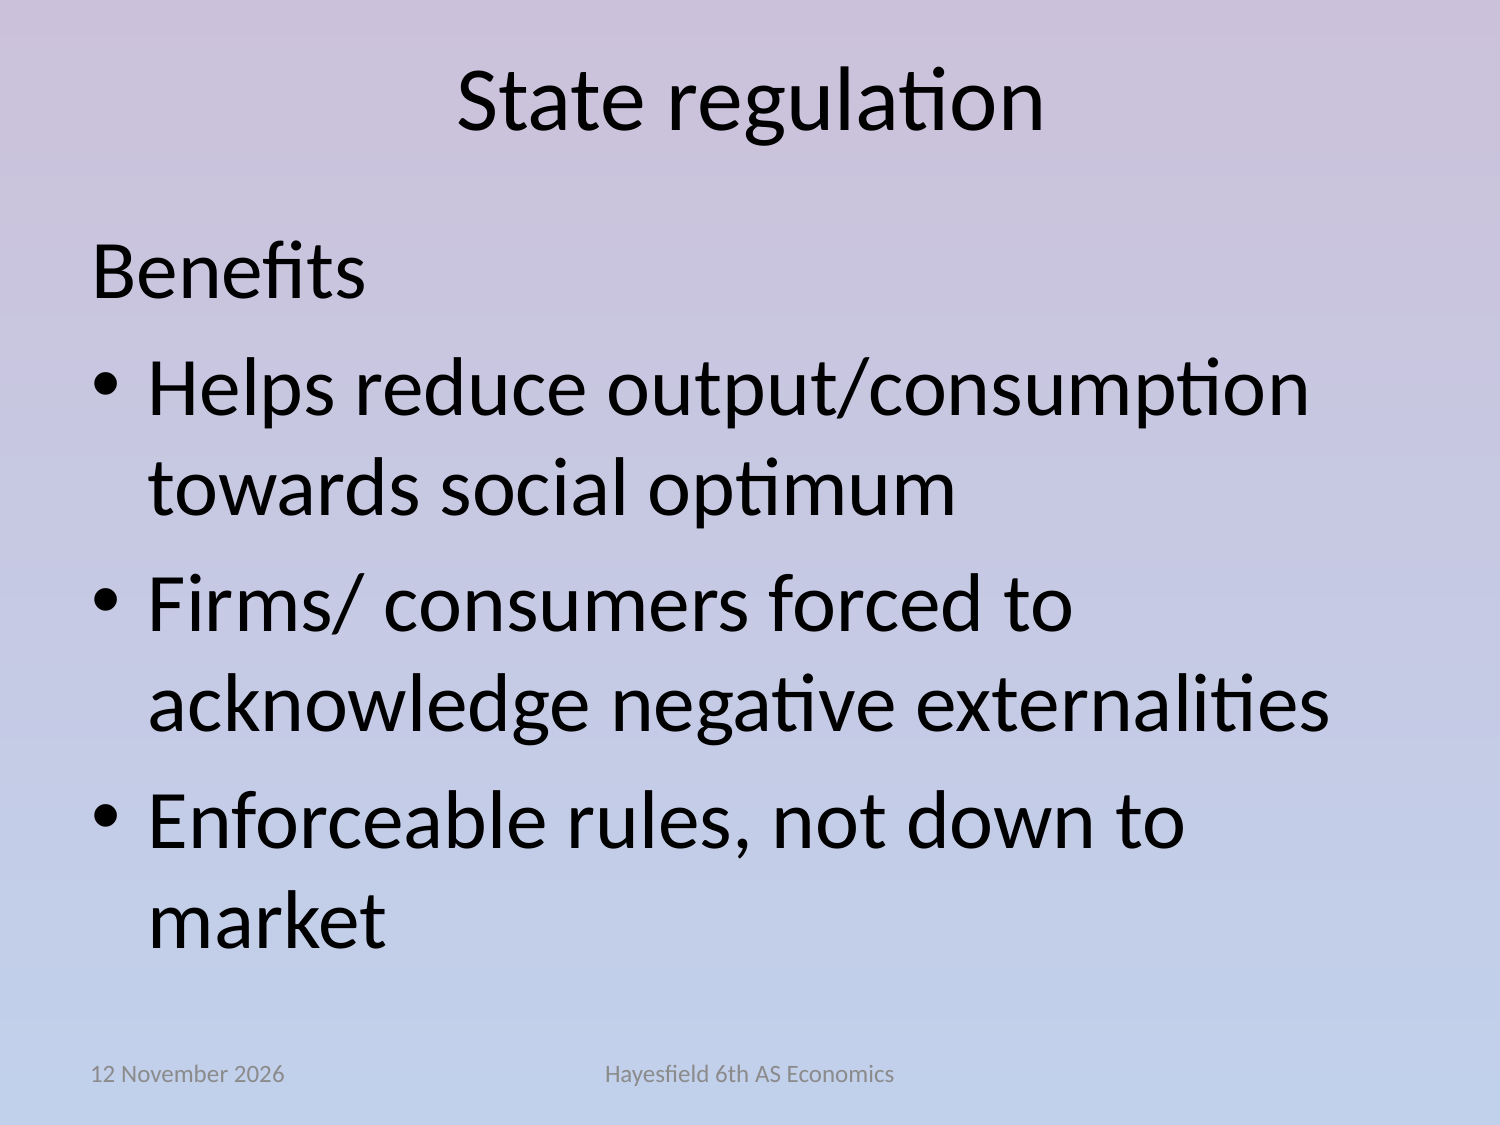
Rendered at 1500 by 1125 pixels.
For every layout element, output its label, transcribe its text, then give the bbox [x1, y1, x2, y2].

list Benefits Helps reduce output/consumption towards social optimum Firms/ consumers forced to acknowledge negative externalities Enforceable rules, not down to market [76, 208, 1436, 1035]
footer Hayesfield 6th AS Economics [512, 1042, 988, 1103]
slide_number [75, 1042, 425, 1103]
title State regulation [76, 0, 1427, 188]
